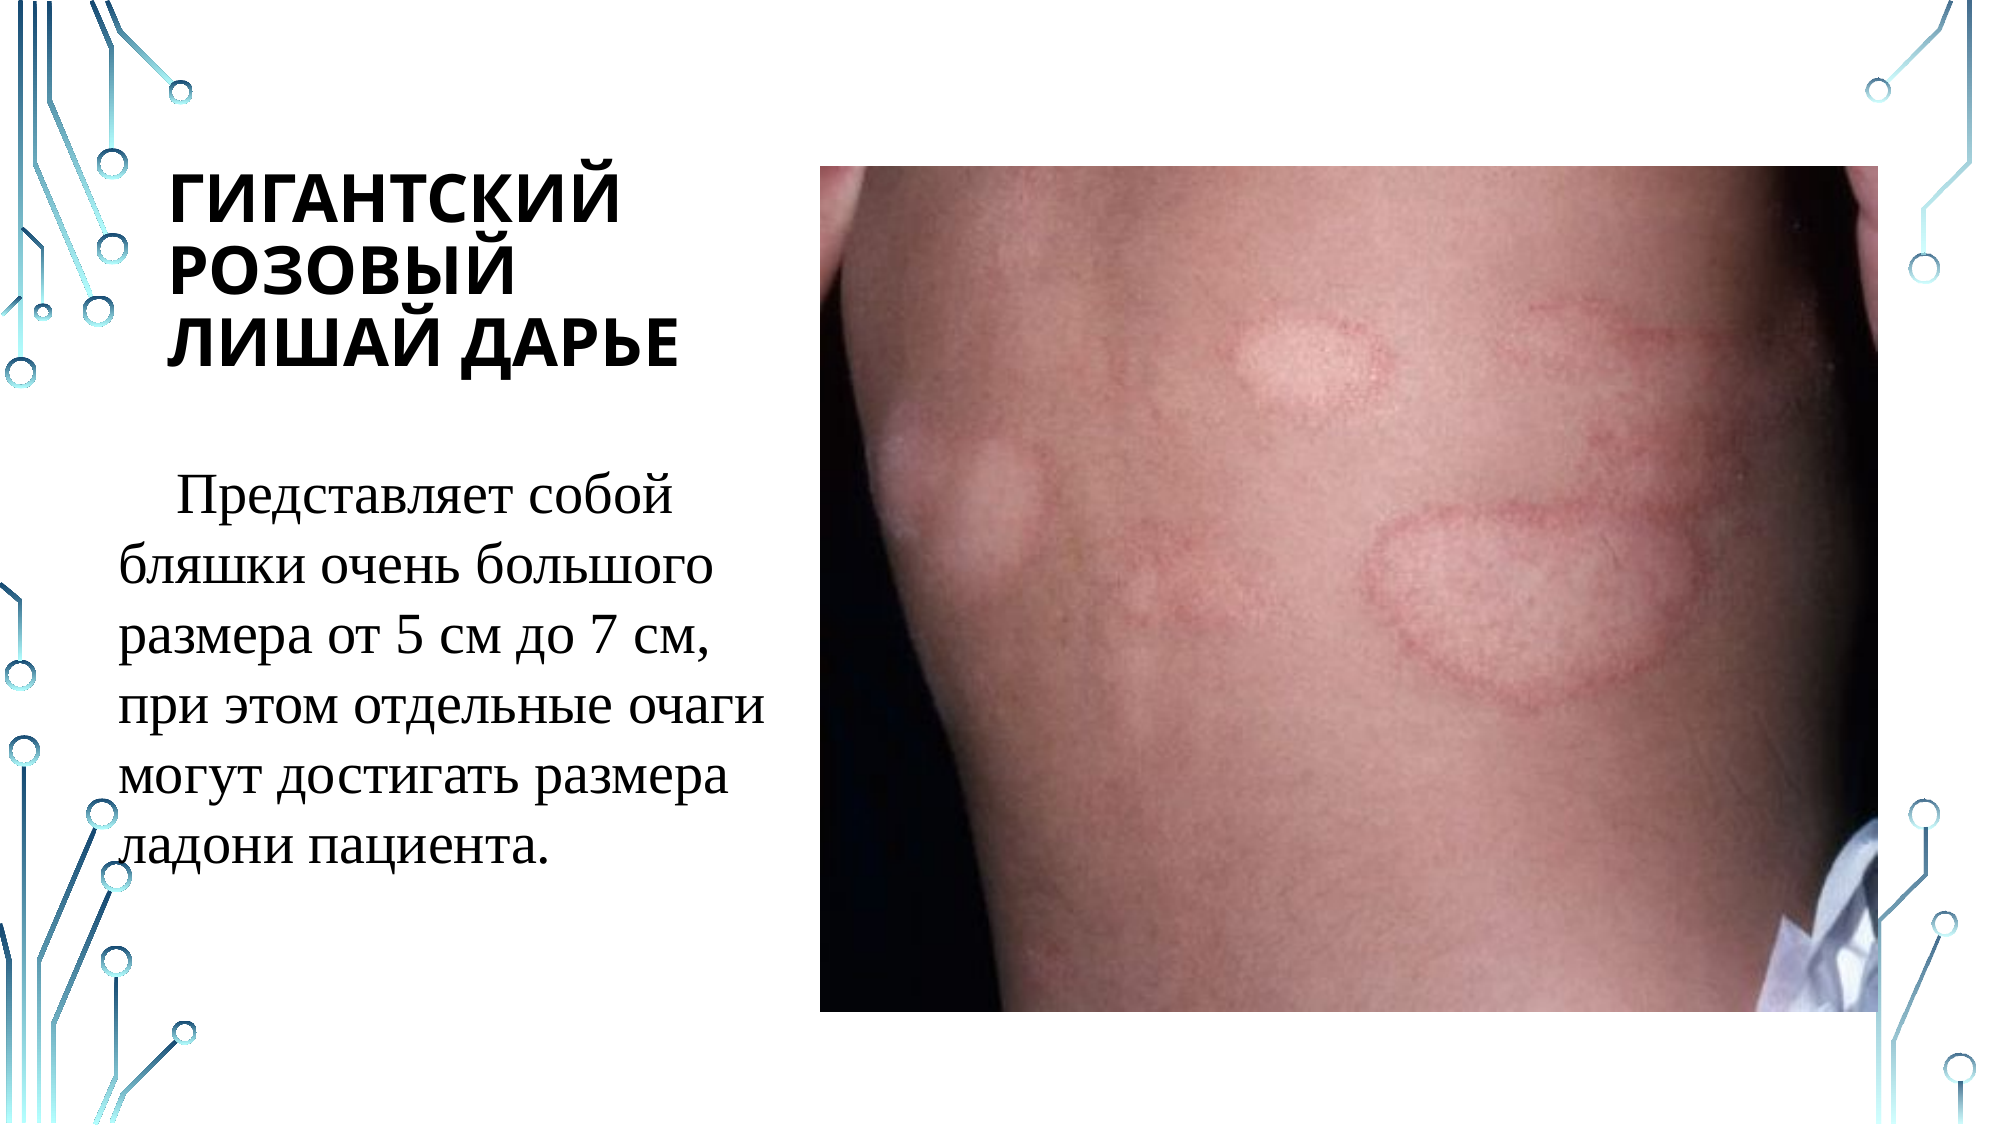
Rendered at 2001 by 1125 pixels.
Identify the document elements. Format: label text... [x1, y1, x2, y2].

title Гигантский розовый лишай Дарье [152, 119, 785, 389]
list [820, 165, 1878, 1012]
list Представляет собой бляшки очень большого размера от 5 см до 7 см, при этом отдельные очаги могут достигать размера ладони пациента. [103, 447, 788, 1029]
